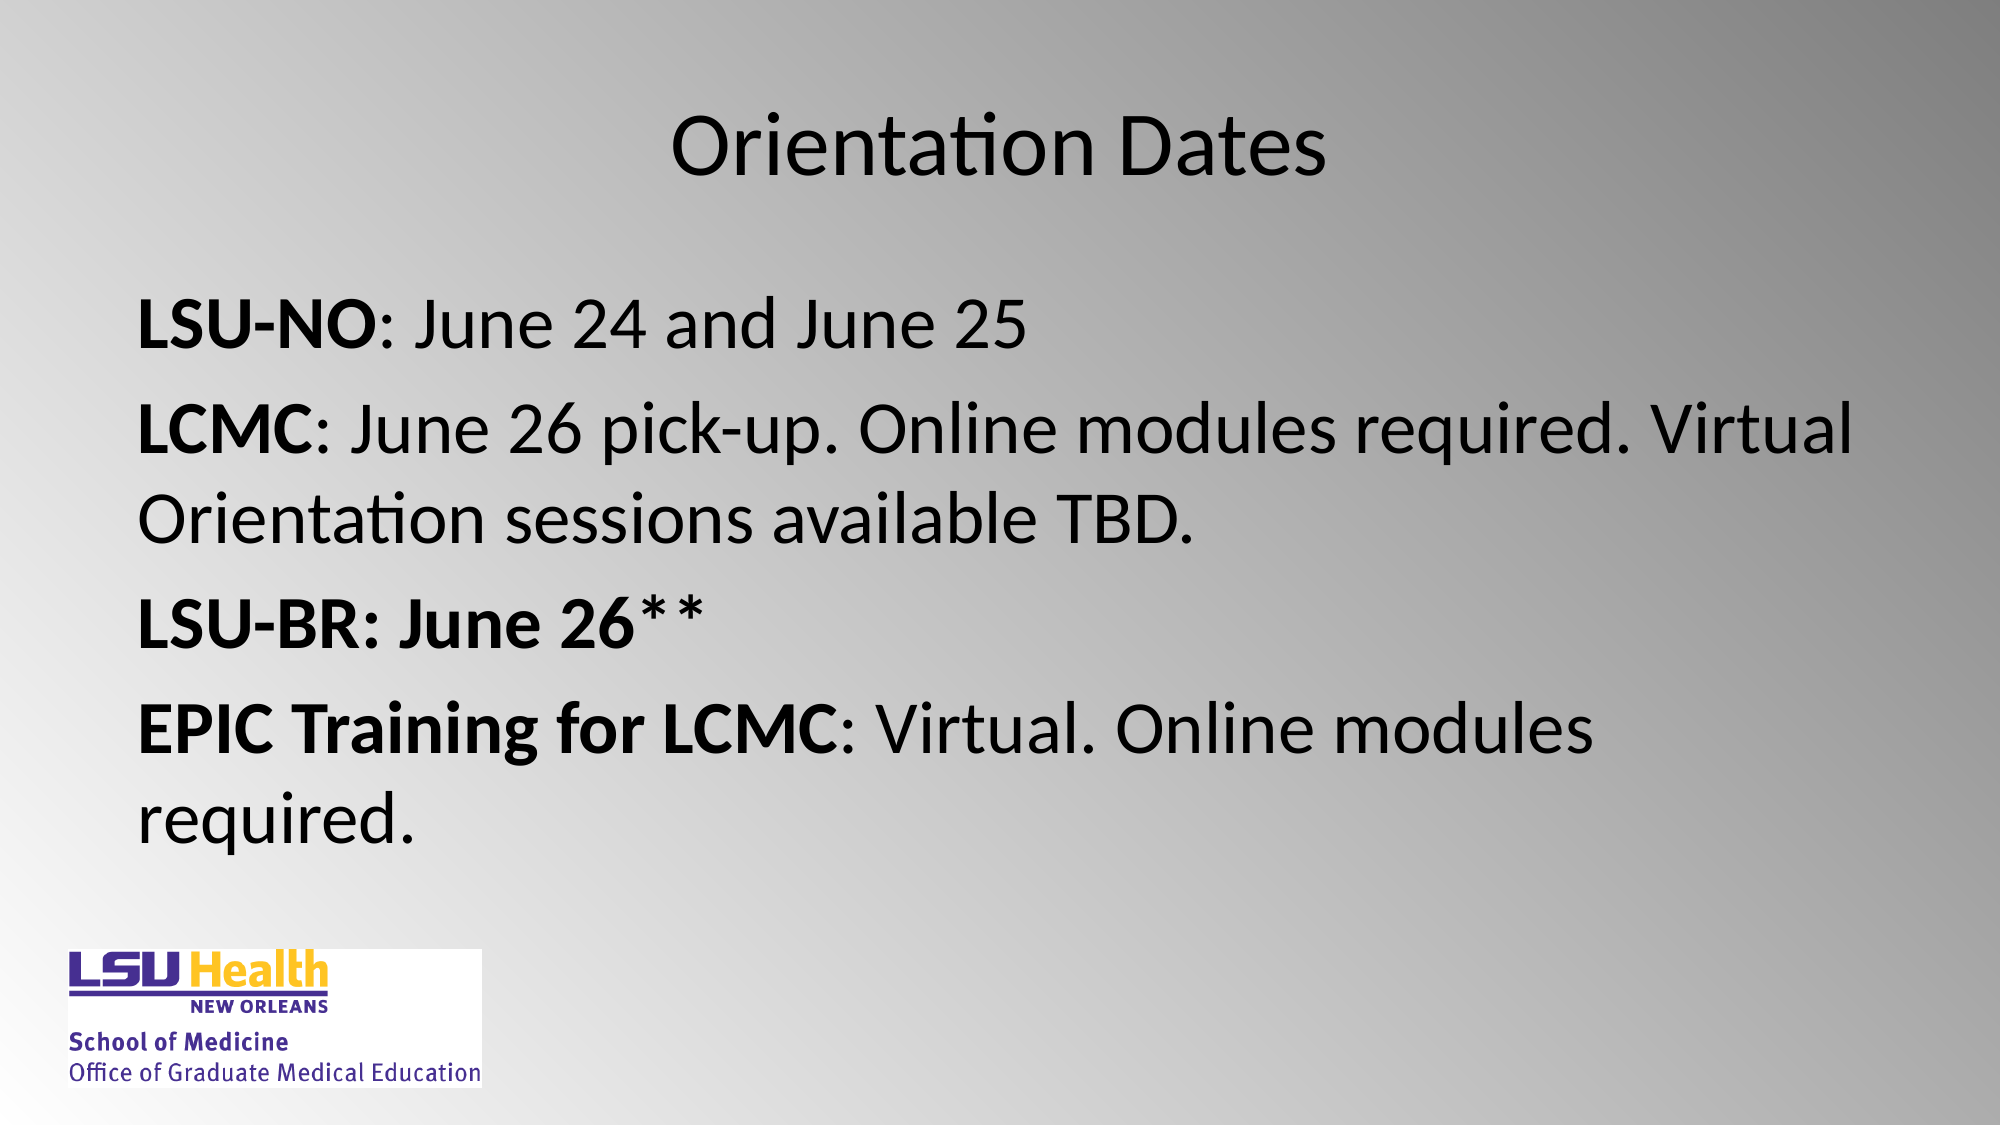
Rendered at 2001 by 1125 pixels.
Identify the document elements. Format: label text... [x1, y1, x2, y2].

title Orientation Dates [99, 45, 1900, 233]
picture [68, 949, 482, 1088]
list LSU-NO: June 24 and June 25 LCMC: June 26 pick-up. Online modules required. Virtual Orientation sessions available TBD. LSU-BR: June 26** EPIC Training for LCMC: Virtual. Online modules required. [123, 190, 1923, 934]
